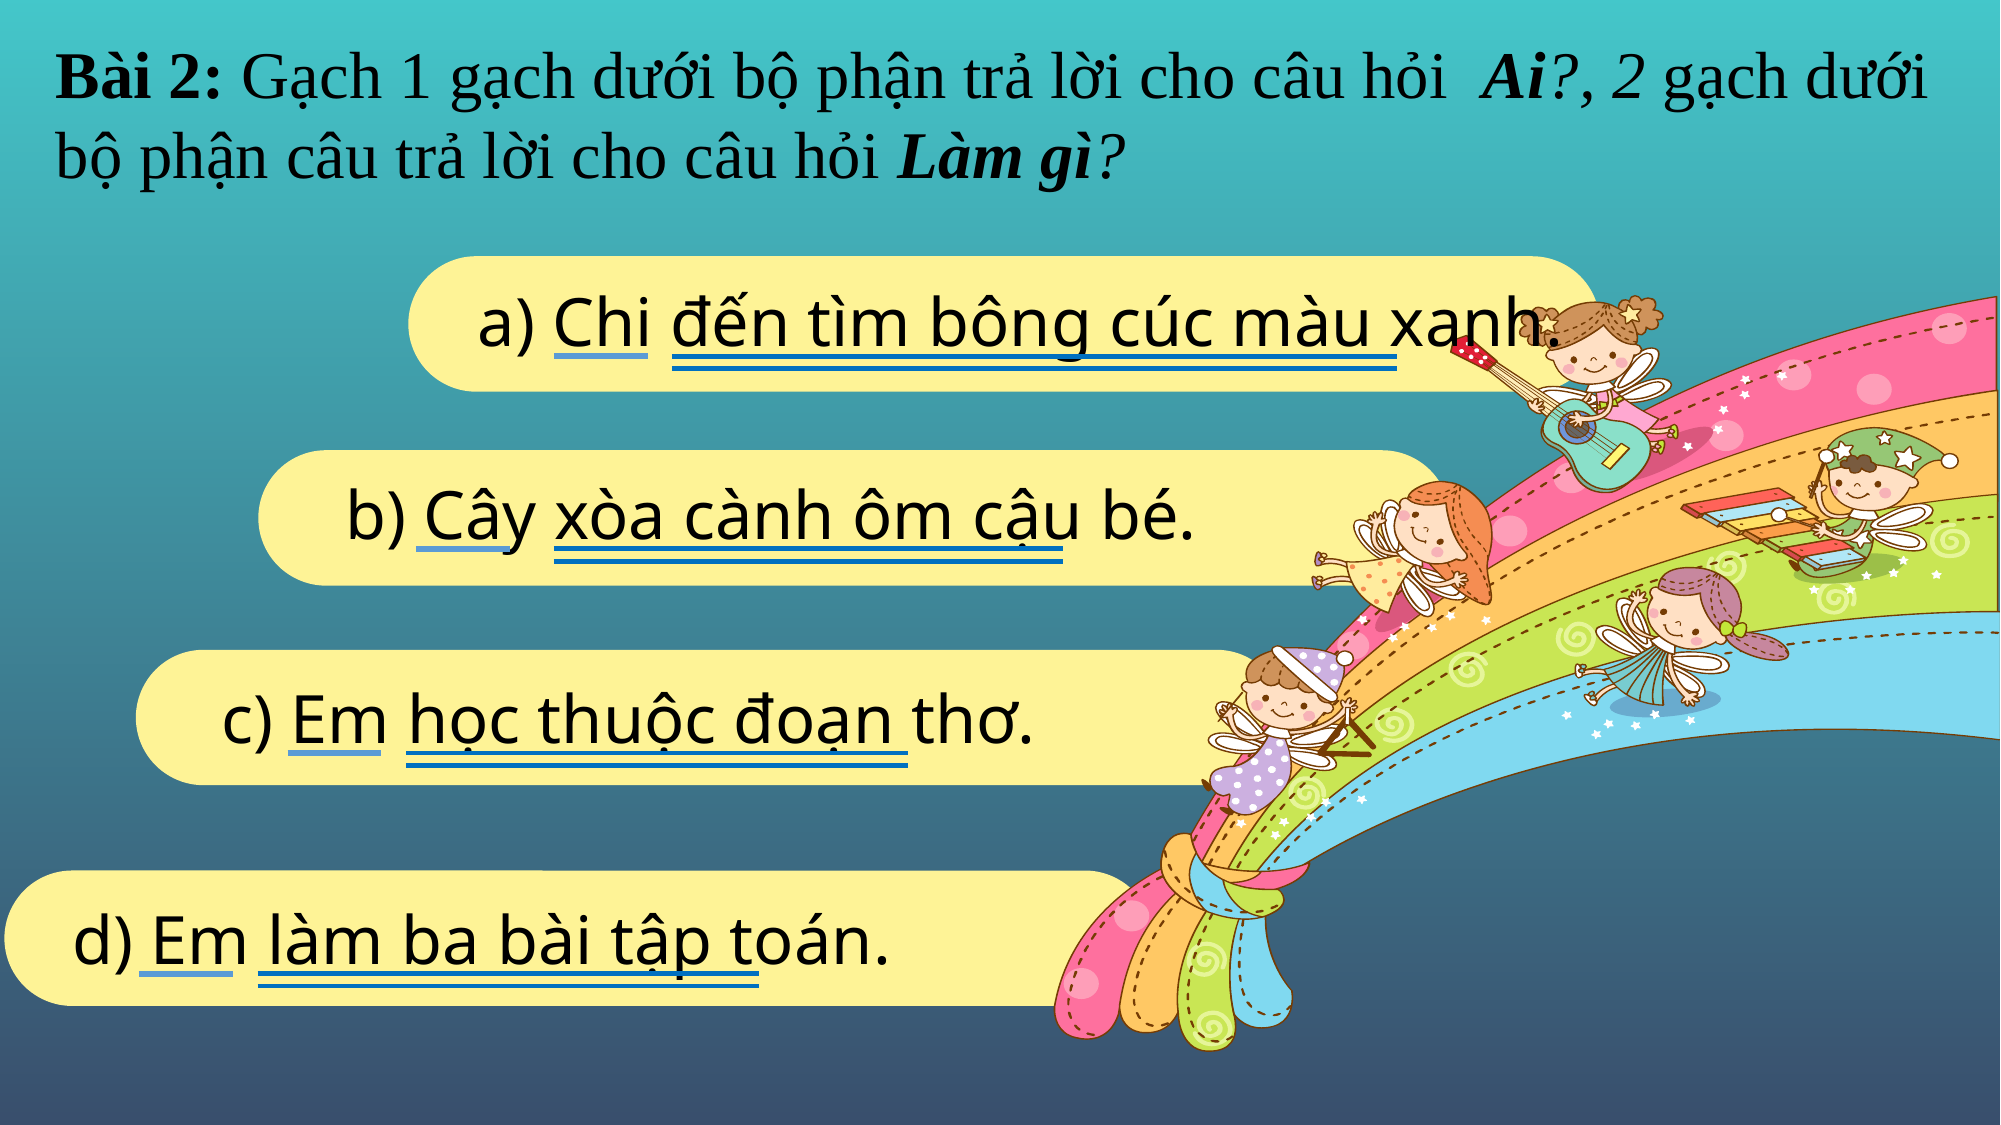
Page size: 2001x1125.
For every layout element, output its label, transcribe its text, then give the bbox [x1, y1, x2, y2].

text_box d) Em làm ba bài tập toán. [57, 890, 958, 985]
text_box c) Em học thuộc đoạn thơ. [206, 669, 958, 765]
text_box [134, 648, 958, 787]
text_box [3, 869, 958, 1007]
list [958, 200, 2000, 1125]
text_box [407, 255, 958, 393]
text_box Bài 2: Gạch 1 gạch dưới bộ phận trả lời cho câu hỏi Ai?, 2 gạch dưới bộ phận câu trả lời cho câu hỏi Làm gì? [40, 24, 1953, 199]
text_box b) Cây xòa cành ôm cậu bé. [330, 465, 958, 560]
text_box a) Chi đến tìm bông cúc màu xanh. [462, 272, 958, 368]
text_box [257, 449, 958, 587]
